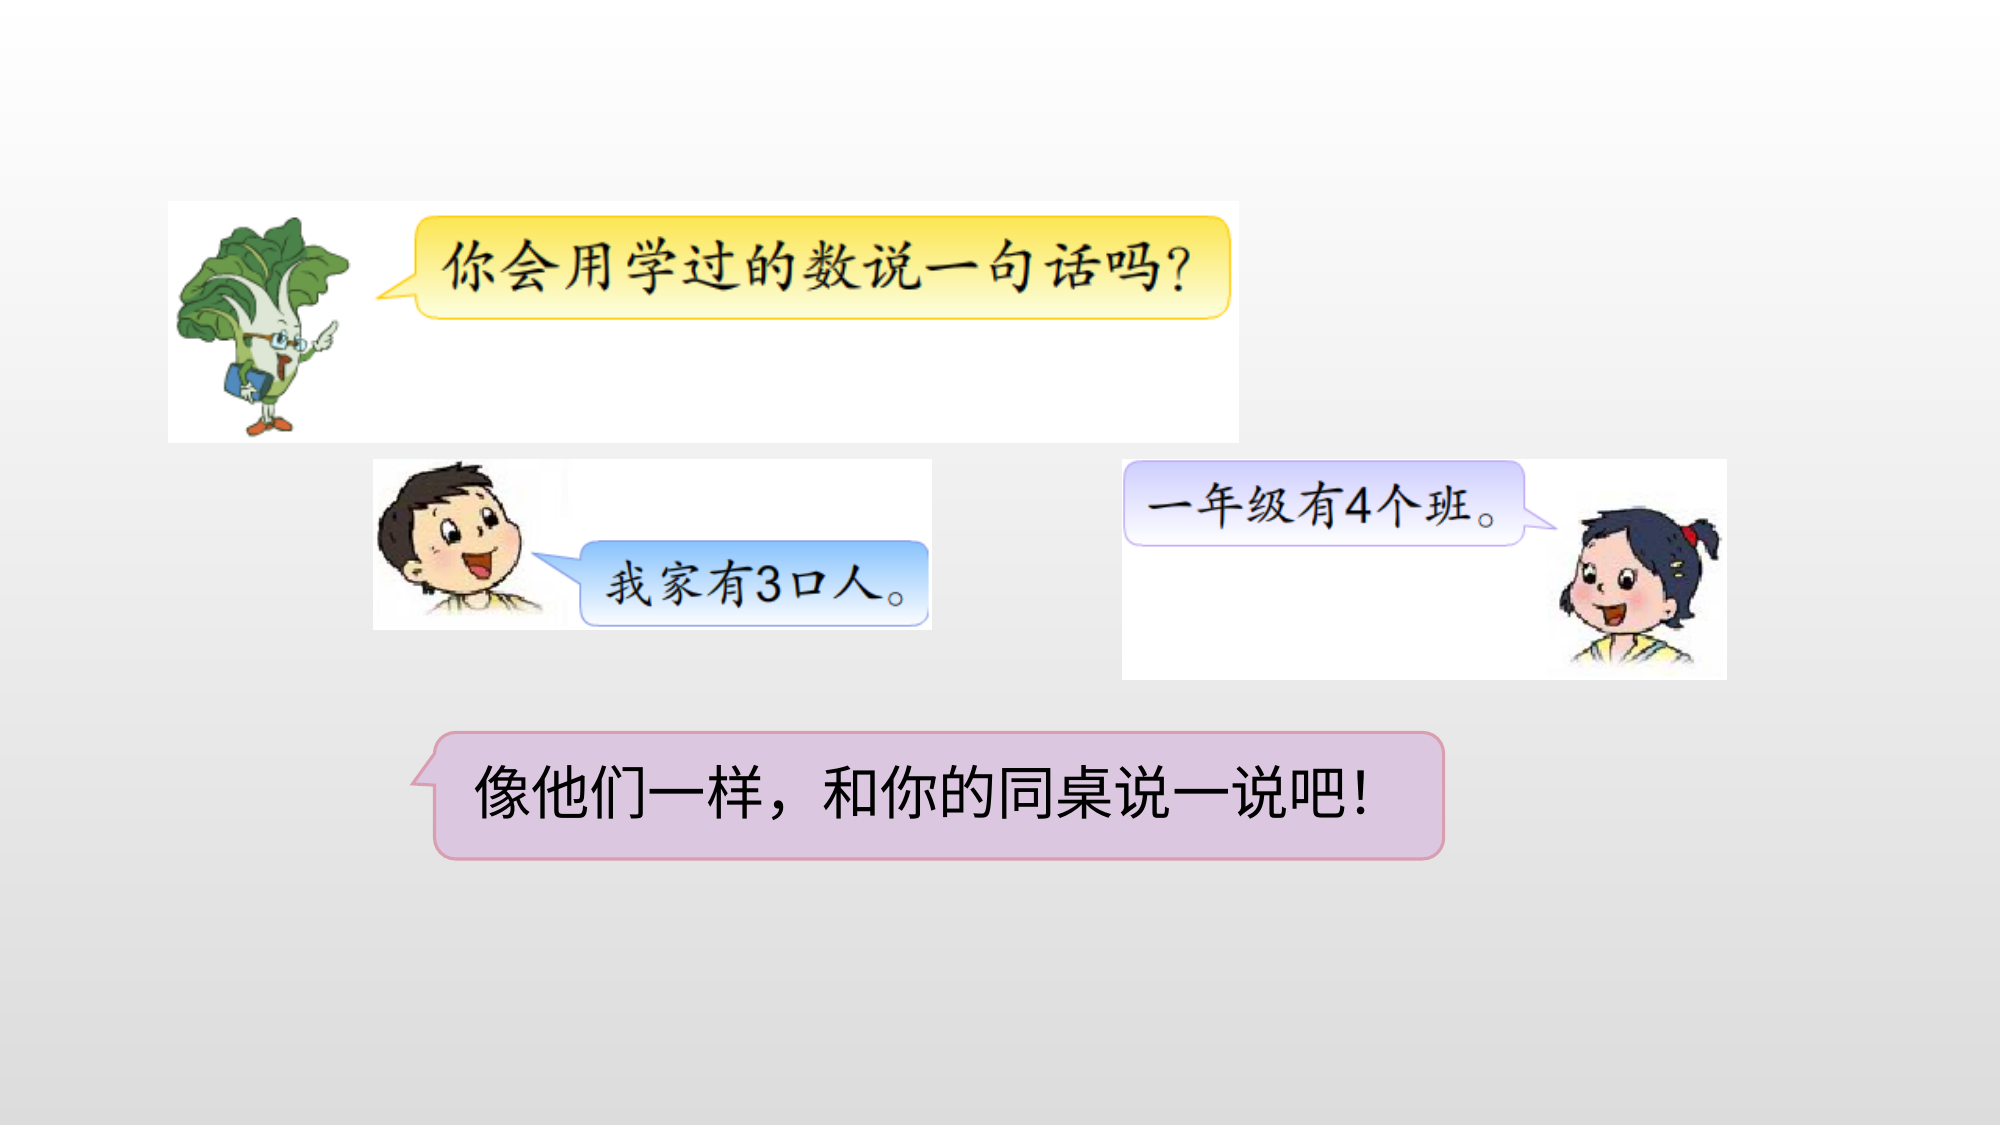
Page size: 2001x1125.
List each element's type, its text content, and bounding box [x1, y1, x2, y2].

picture [1122, 459, 1727, 680]
text_box [410, 731, 1445, 861]
text_box 像他们一样，和你的同桌说一说吧！ [458, 748, 1405, 834]
picture [168, 201, 1239, 443]
picture [373, 459, 932, 630]
